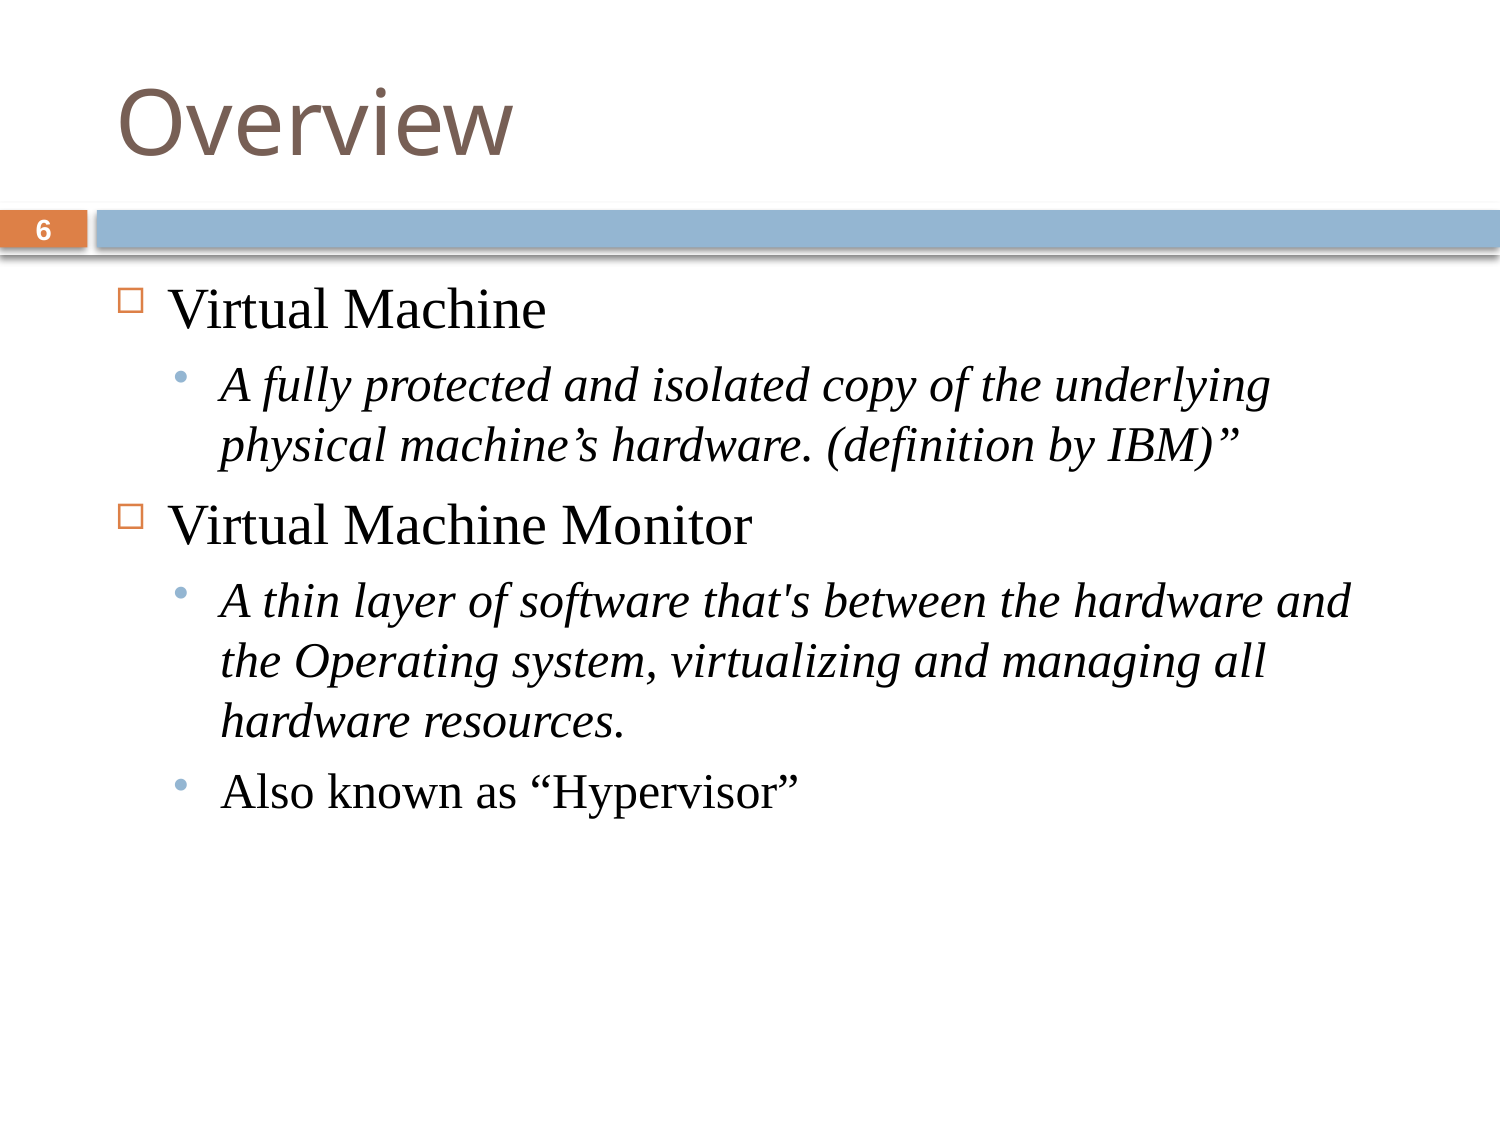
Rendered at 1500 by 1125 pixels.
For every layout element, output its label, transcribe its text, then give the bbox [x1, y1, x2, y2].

list Virtual Machine A fully protected and isolated copy of the underlying physical machine’s hardware. (definition by IBM)” Virtual Machine Monitor A thin layer of software that's between the hardware and the Operating system, virtualizing and managing all hardware resources. Also known as “Hypervisor” [100, 262, 1438, 1005]
title Overview [100, 37, 1438, 200]
slide_number 6 [0, 208, 88, 249]
